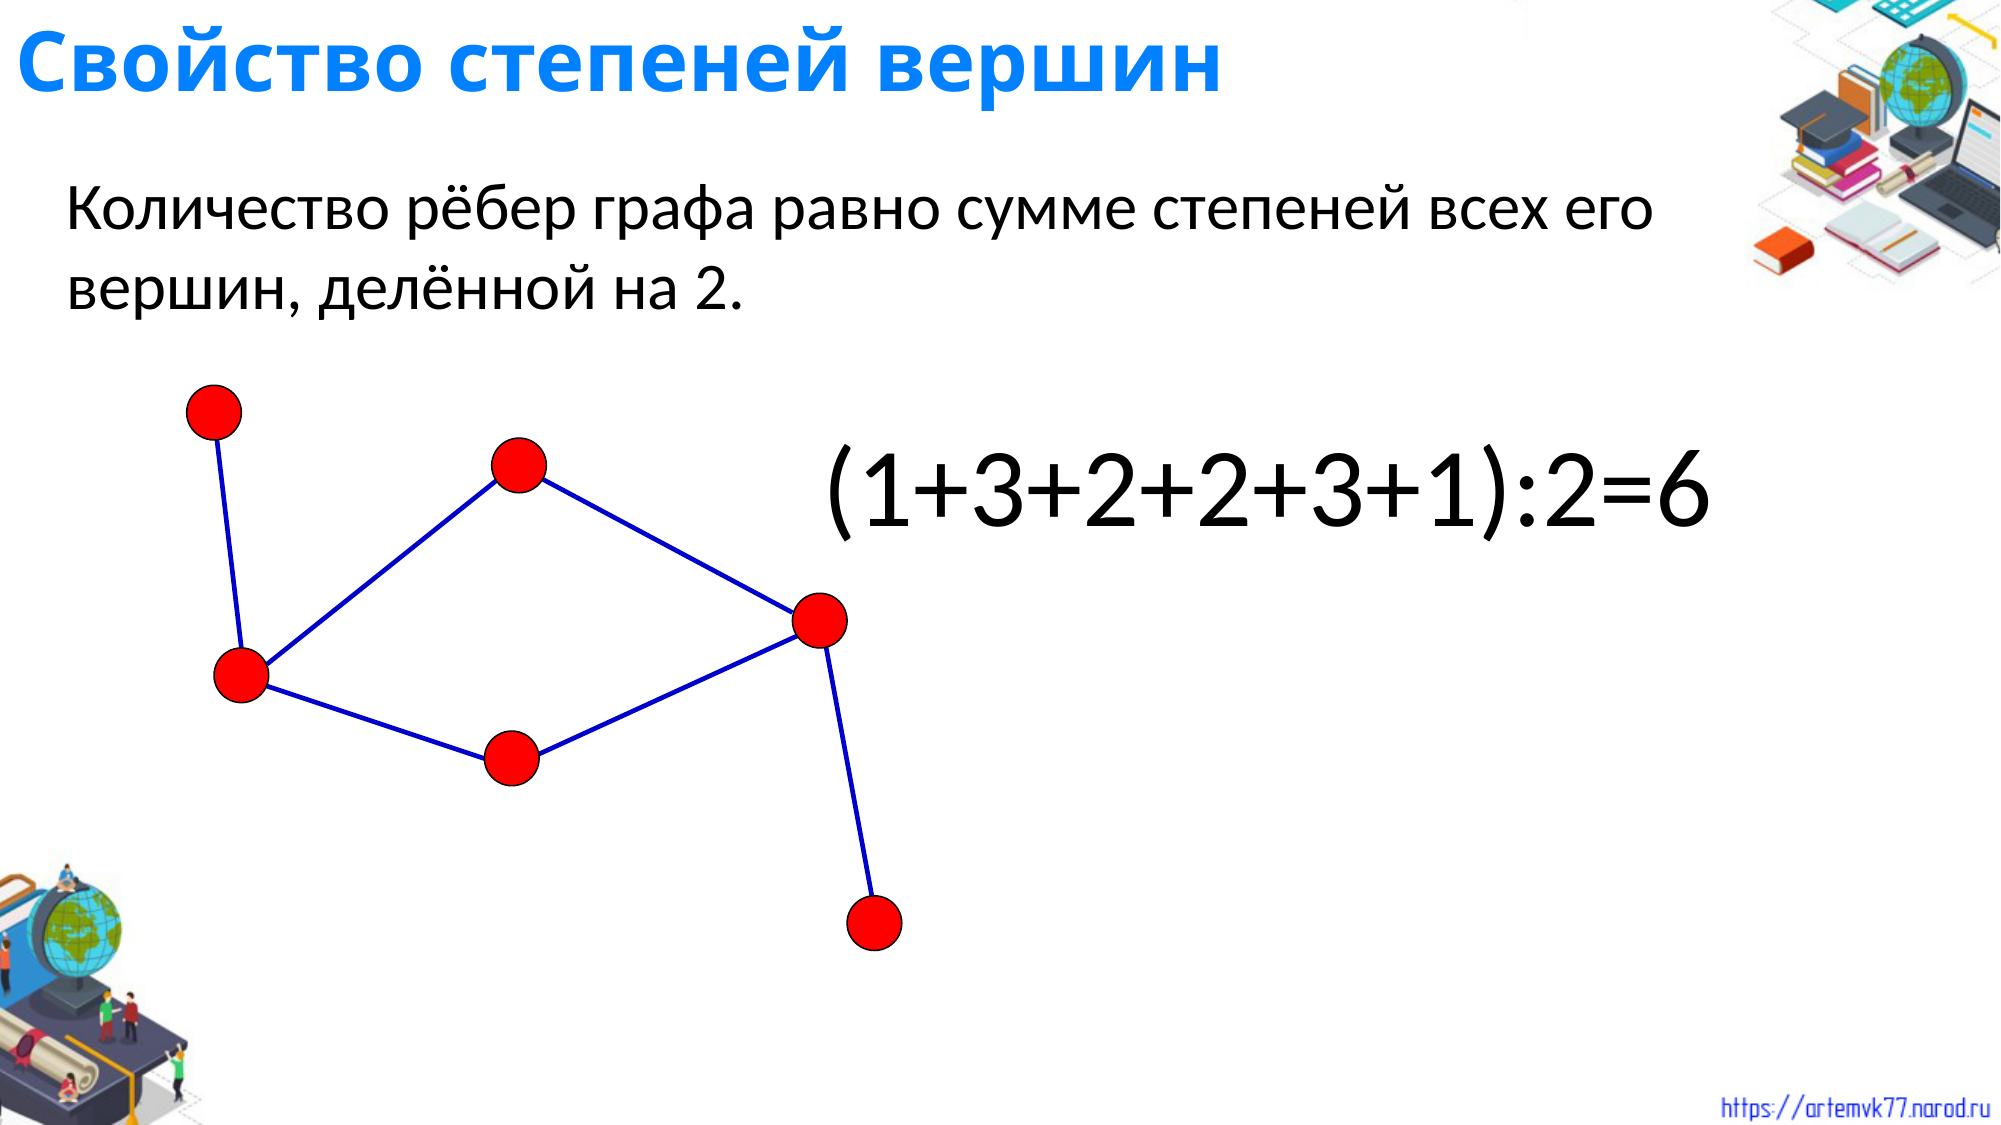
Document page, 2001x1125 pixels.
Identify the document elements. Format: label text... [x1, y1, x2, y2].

picture [0, 0, 2001, 1125]
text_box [186, 385, 902, 951]
text_box (1+3+2+2+3+1):2=6 [902, 406, 1798, 557]
title Свойство степеней вершин [0, 0, 1863, 116]
list Количество рёбер графа равно сумме степеней всех его вершин, делённой на 2. [51, 155, 1753, 394]
